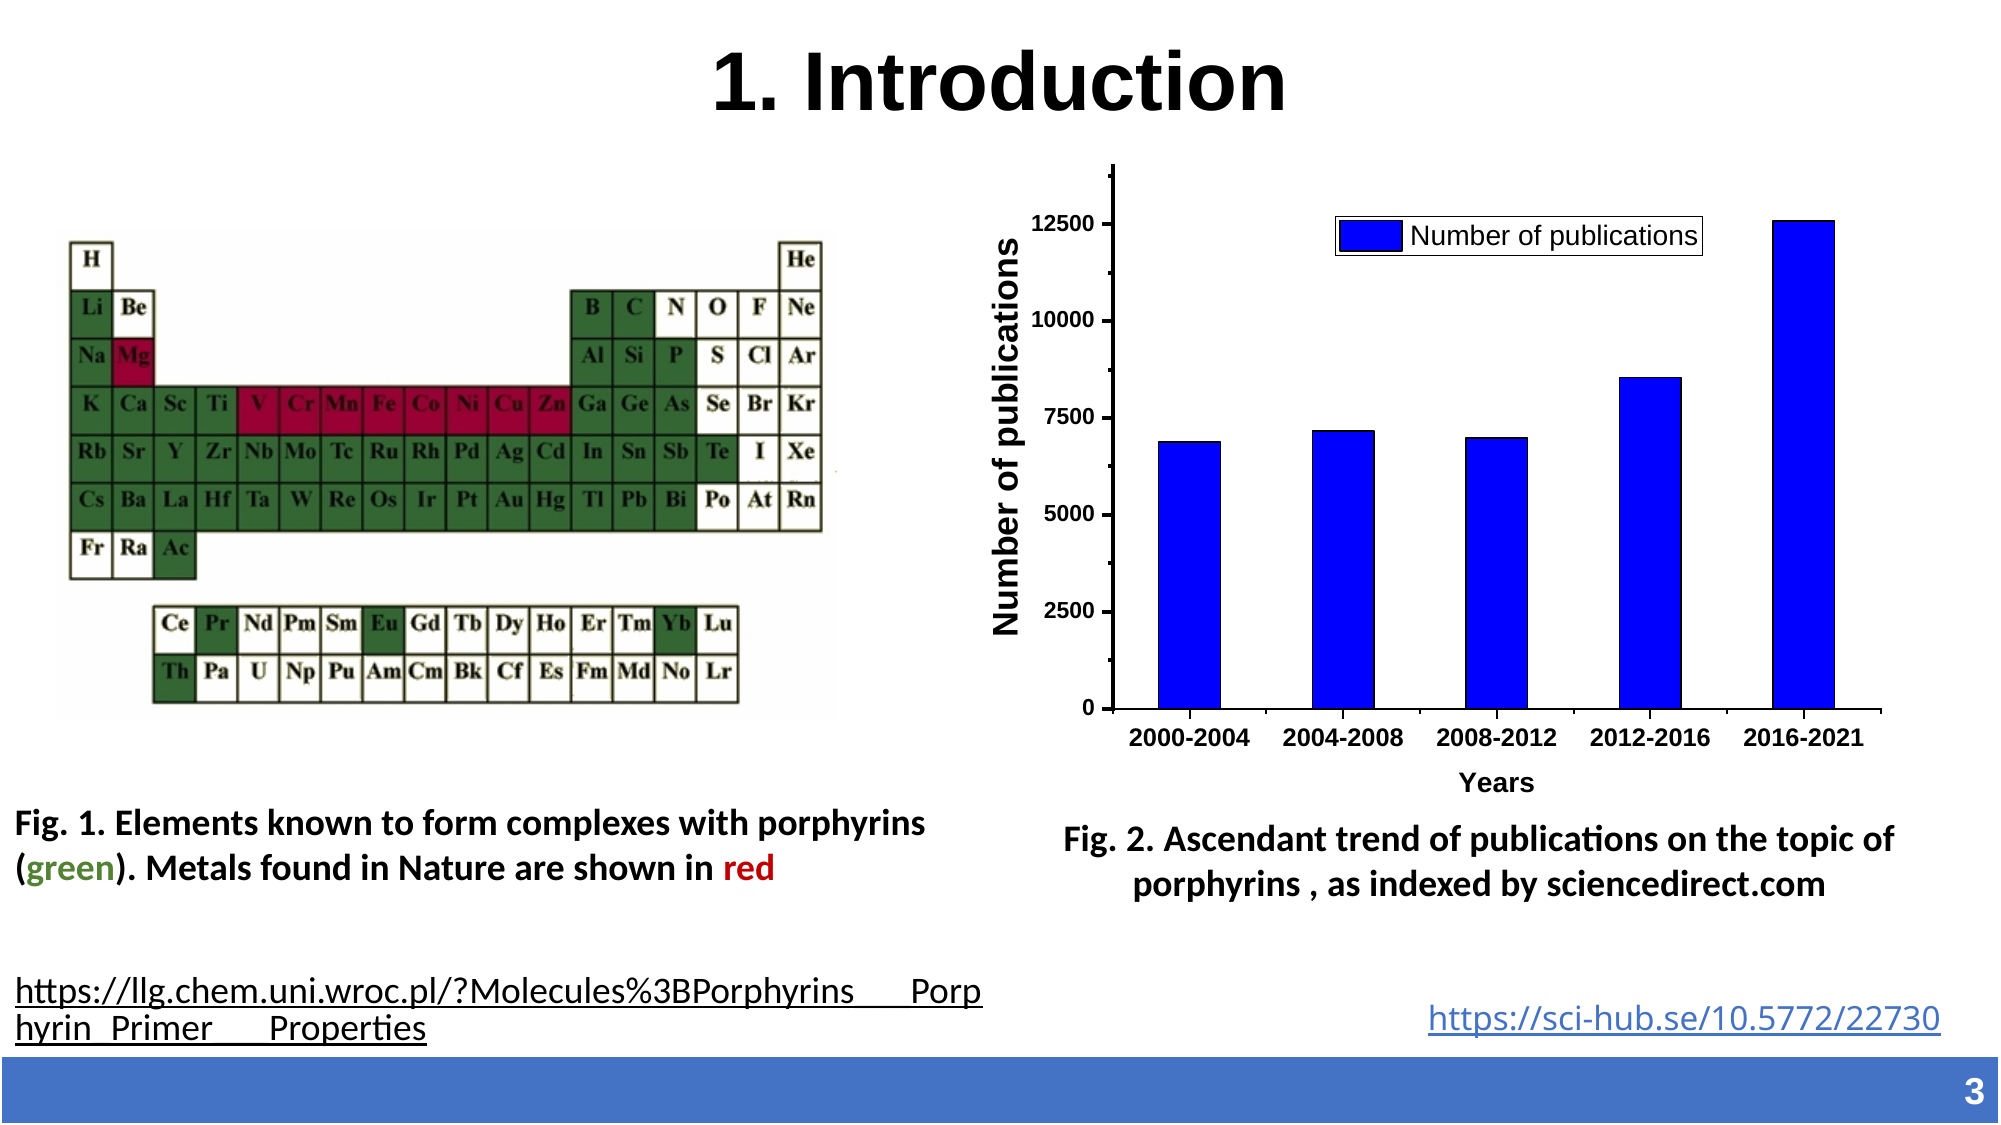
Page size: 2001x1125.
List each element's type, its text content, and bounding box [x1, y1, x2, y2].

text_box 1. Introduction [137, 31, 1863, 177]
text_box https://sci-hub.se/10.5772/22730 [1413, 989, 1956, 1050]
text_box 3 [0, 1055, 2000, 1125]
text_box https://llg.chem.uni.wroc.pl/?Molecules%3BPorphyrins___Porphyrin_Primer___Properties [0, 958, 1000, 1063]
text_box Fig. 2. Ascendant trend of publications on the topic of porphyrins , as indexed by sciencedirect.com [979, 806, 1980, 911]
picture [55, 230, 837, 720]
picture [935, 78, 1924, 835]
text_box Fig. 1. Elements known to form complexes with porphyrins (green). Metals found in Nature are shown in red [0, 790, 1000, 896]
